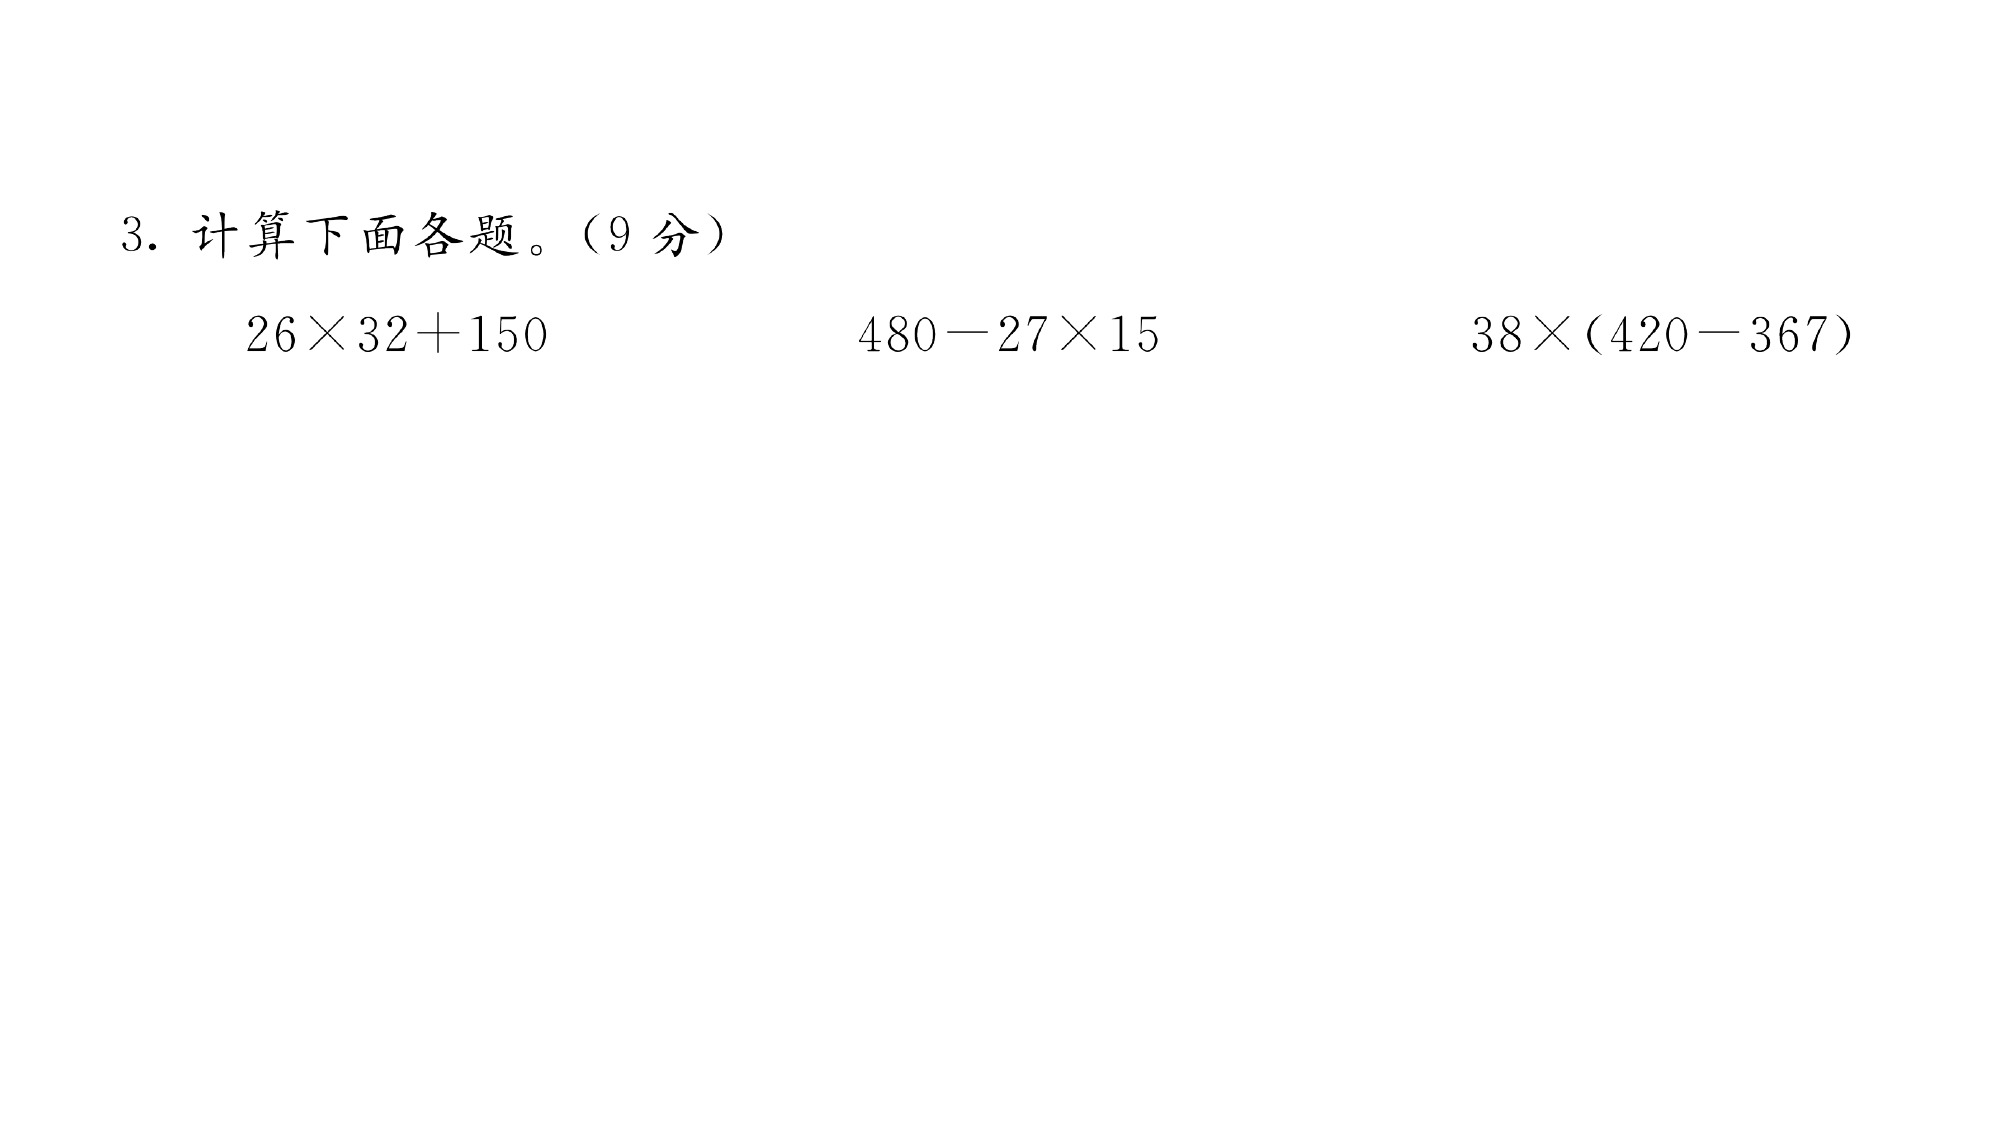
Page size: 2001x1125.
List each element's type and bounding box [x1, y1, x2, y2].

picture [118, 177, 2000, 678]
